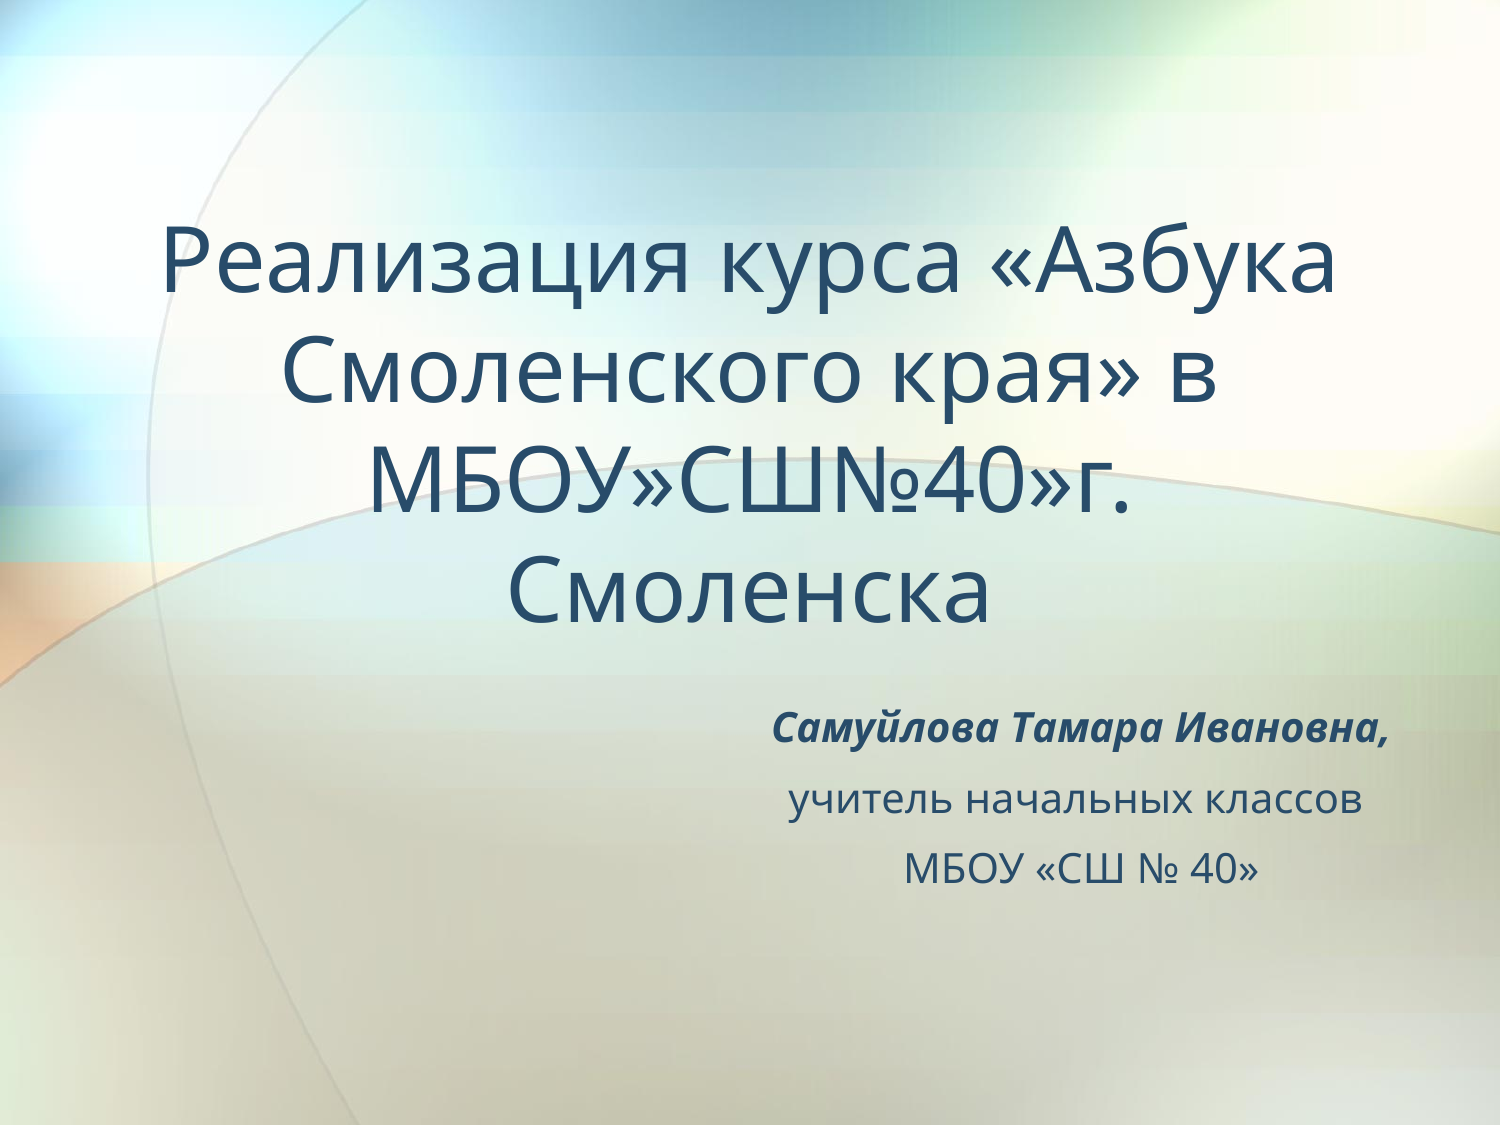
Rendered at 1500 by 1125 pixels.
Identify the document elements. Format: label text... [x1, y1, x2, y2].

picture [0, 0, 1500, 1125]
title Реализация курса «Азбука Смоленского края» в МБОУ»СШ№40»г. Смоленска [106, 196, 1394, 646]
subtitle Самуйлова Тамара Ивановна, учитель начальных классов МБОУ «СШ № 40» [750, 680, 1413, 929]
